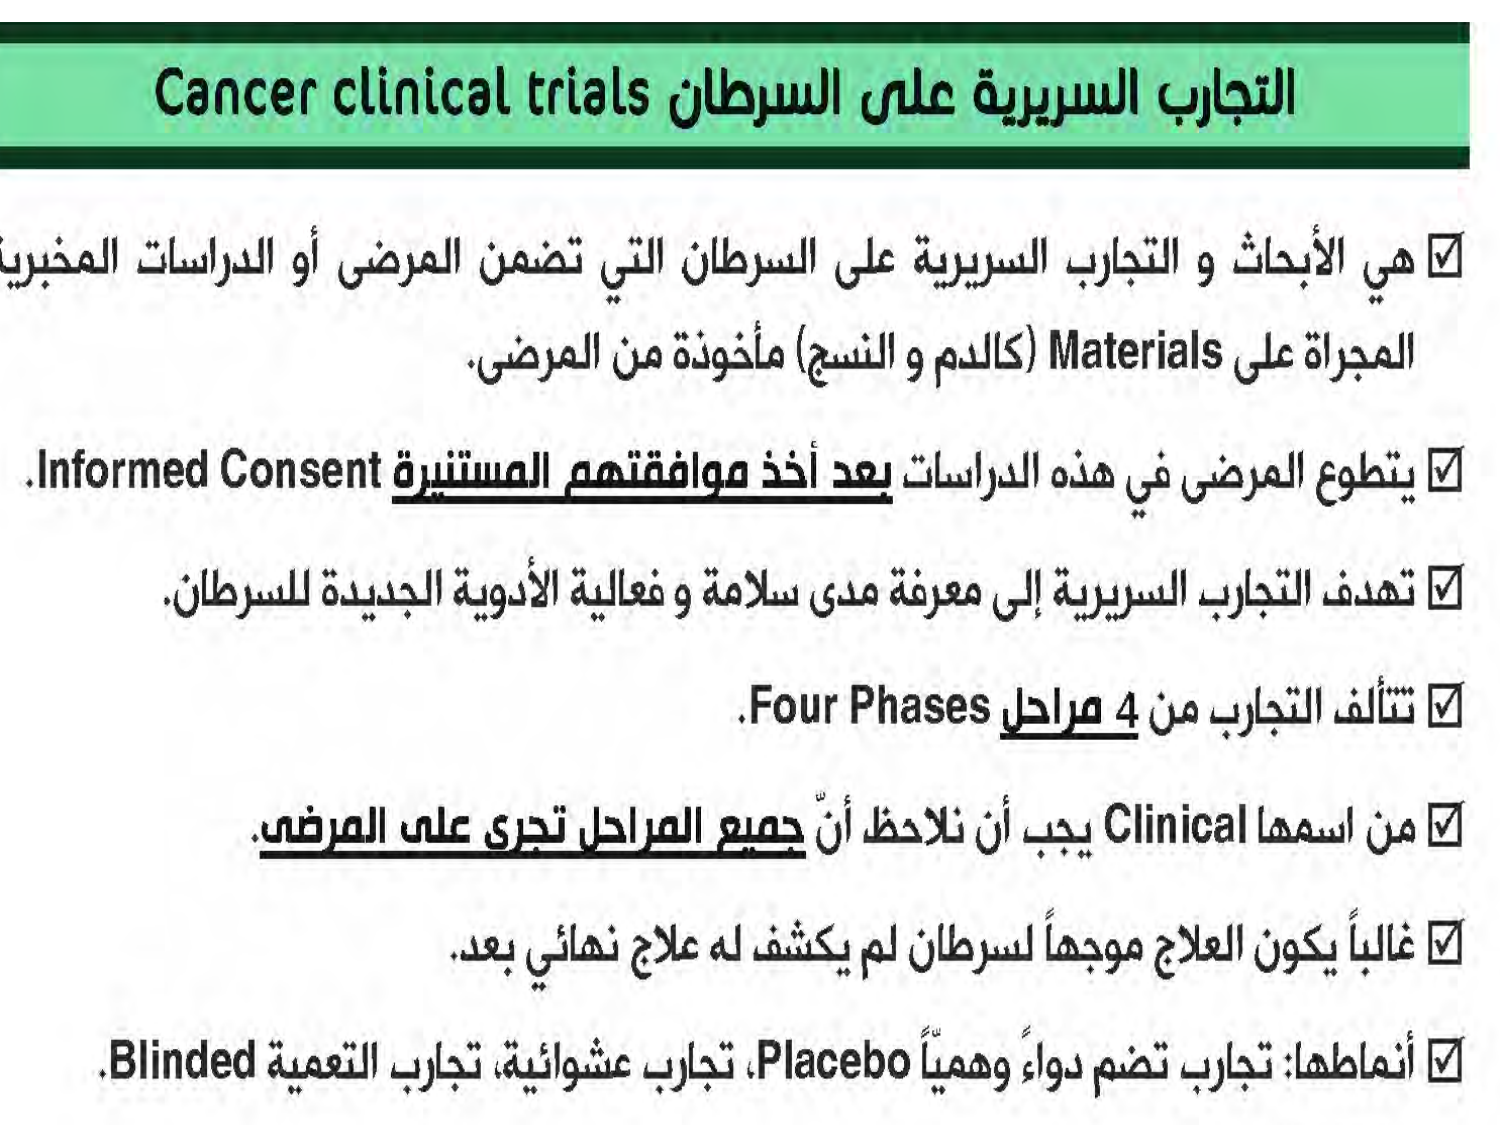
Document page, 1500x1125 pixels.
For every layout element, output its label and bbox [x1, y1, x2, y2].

list [0, 22, 1500, 1125]
